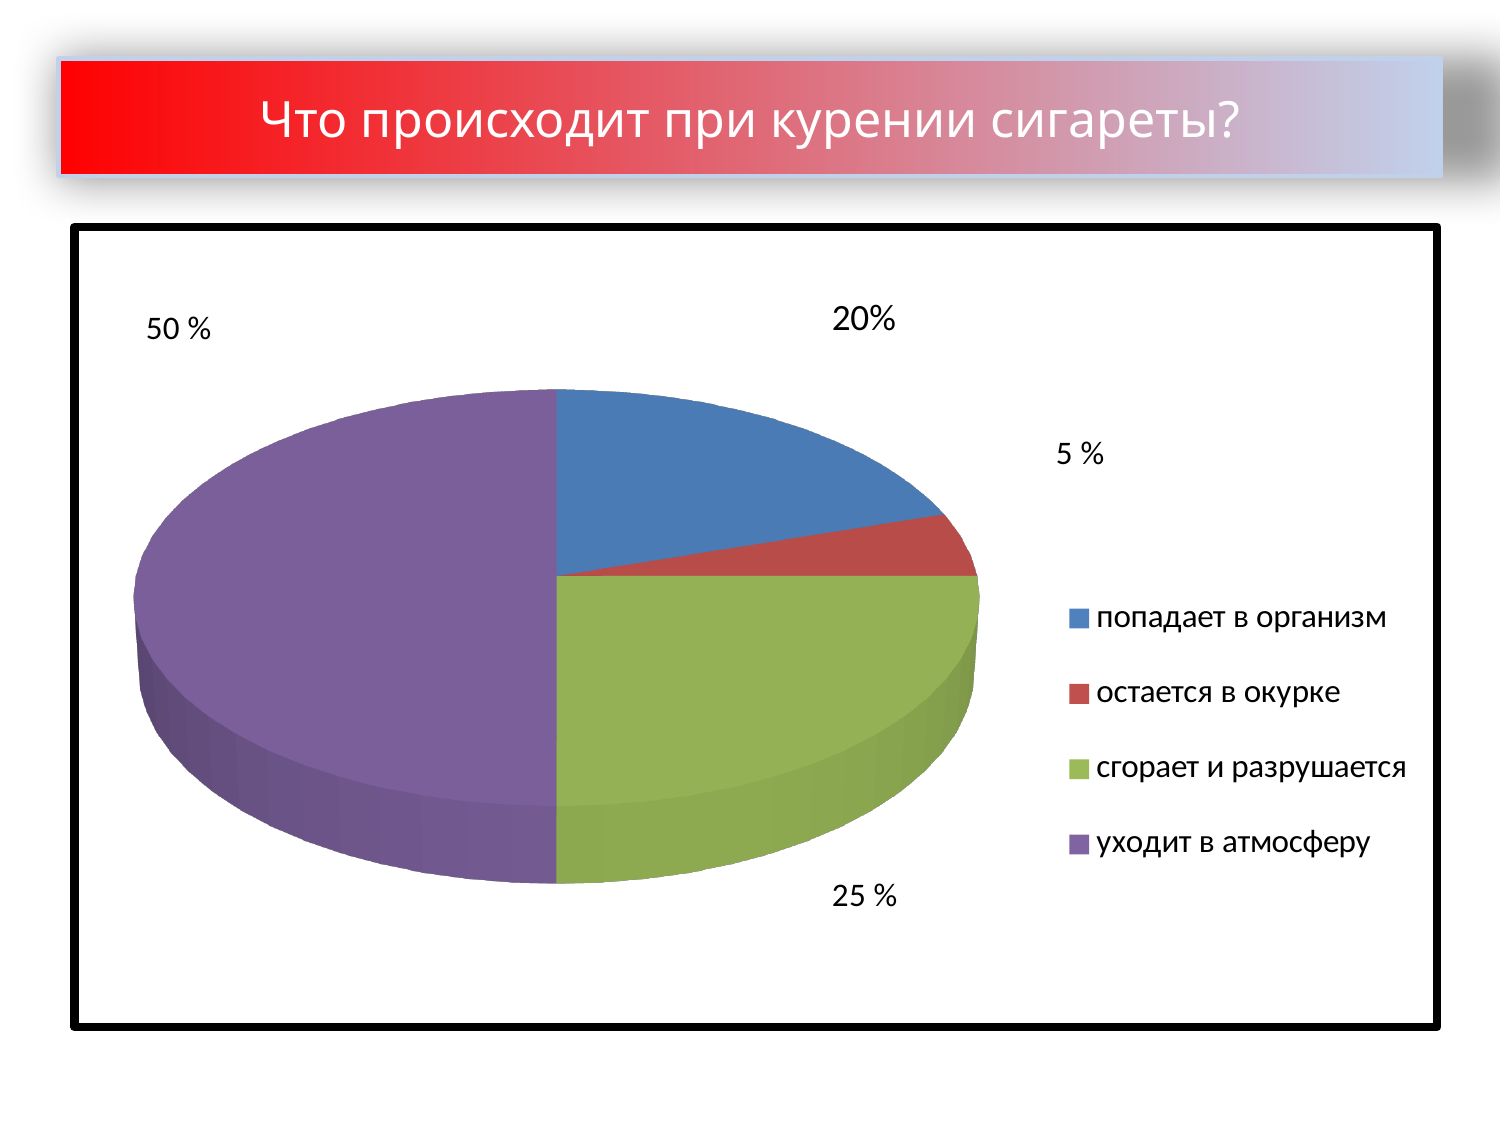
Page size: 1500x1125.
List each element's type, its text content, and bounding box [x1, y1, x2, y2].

chart [70, 222, 1442, 1032]
text_box Что происходит при курении сигареты? [56, 56, 1443, 178]
